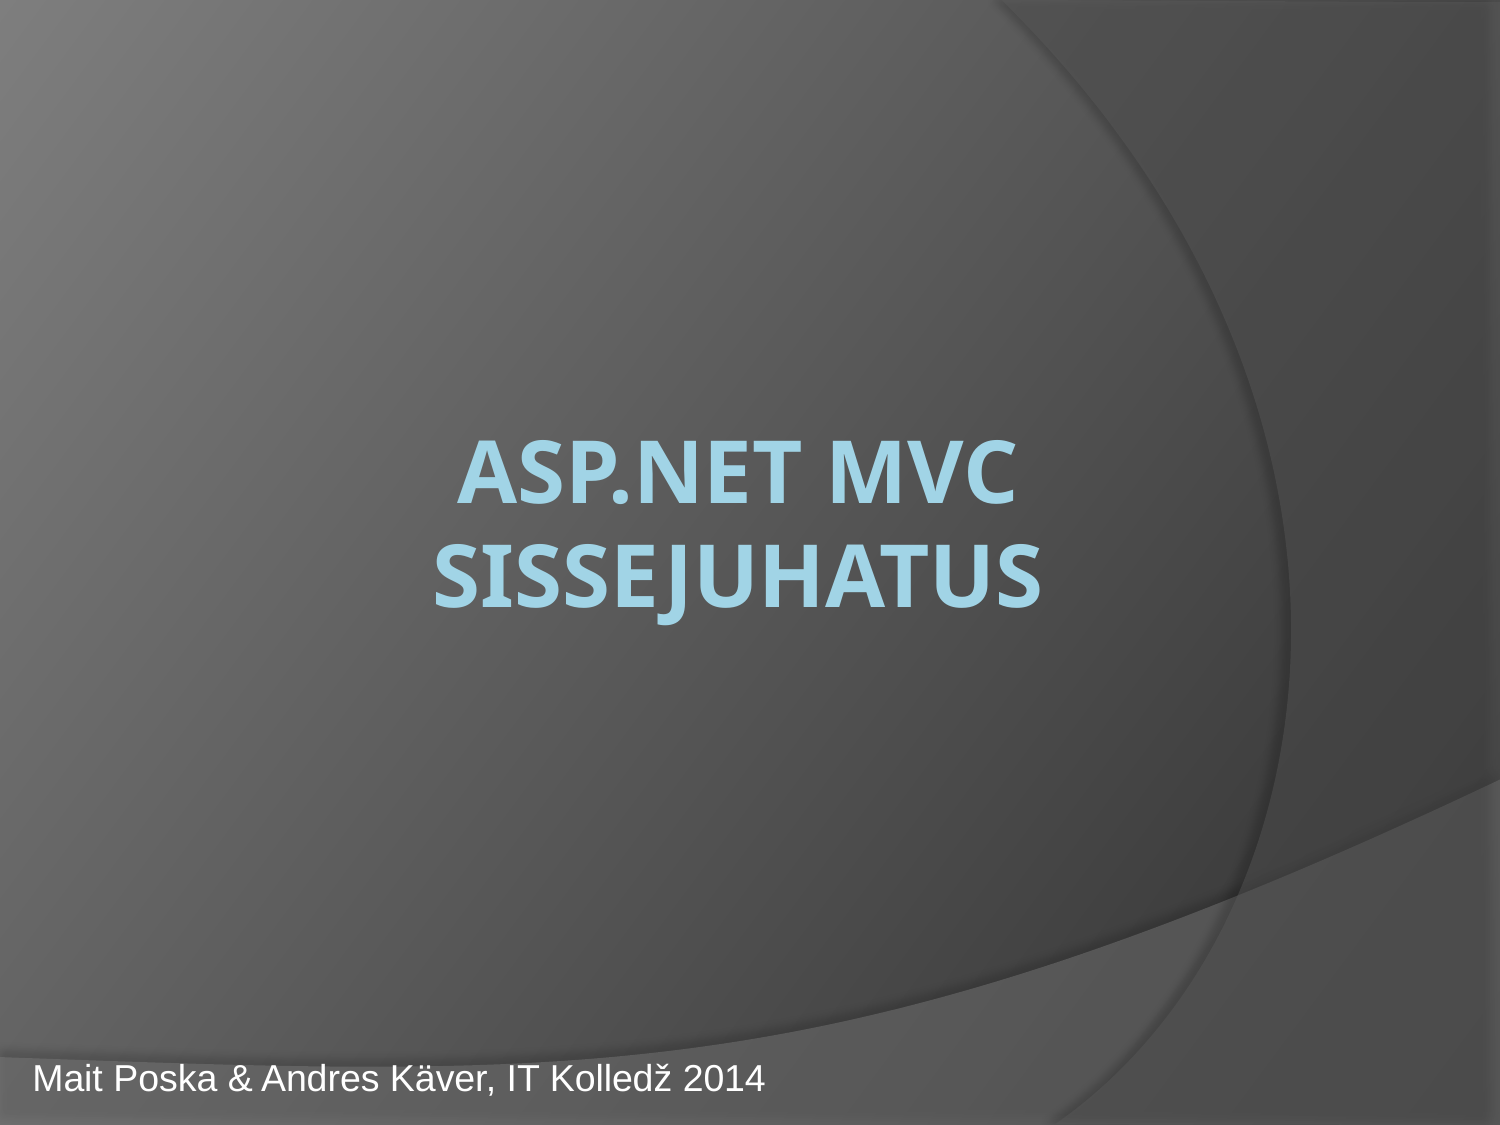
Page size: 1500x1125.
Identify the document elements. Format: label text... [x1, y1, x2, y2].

title ASP.NET MVC Sissejuhatus [360, 408, 1117, 634]
text_box Mait Poska & Andres Käver, IT Kolledž 2014 [17, 1046, 892, 1107]
